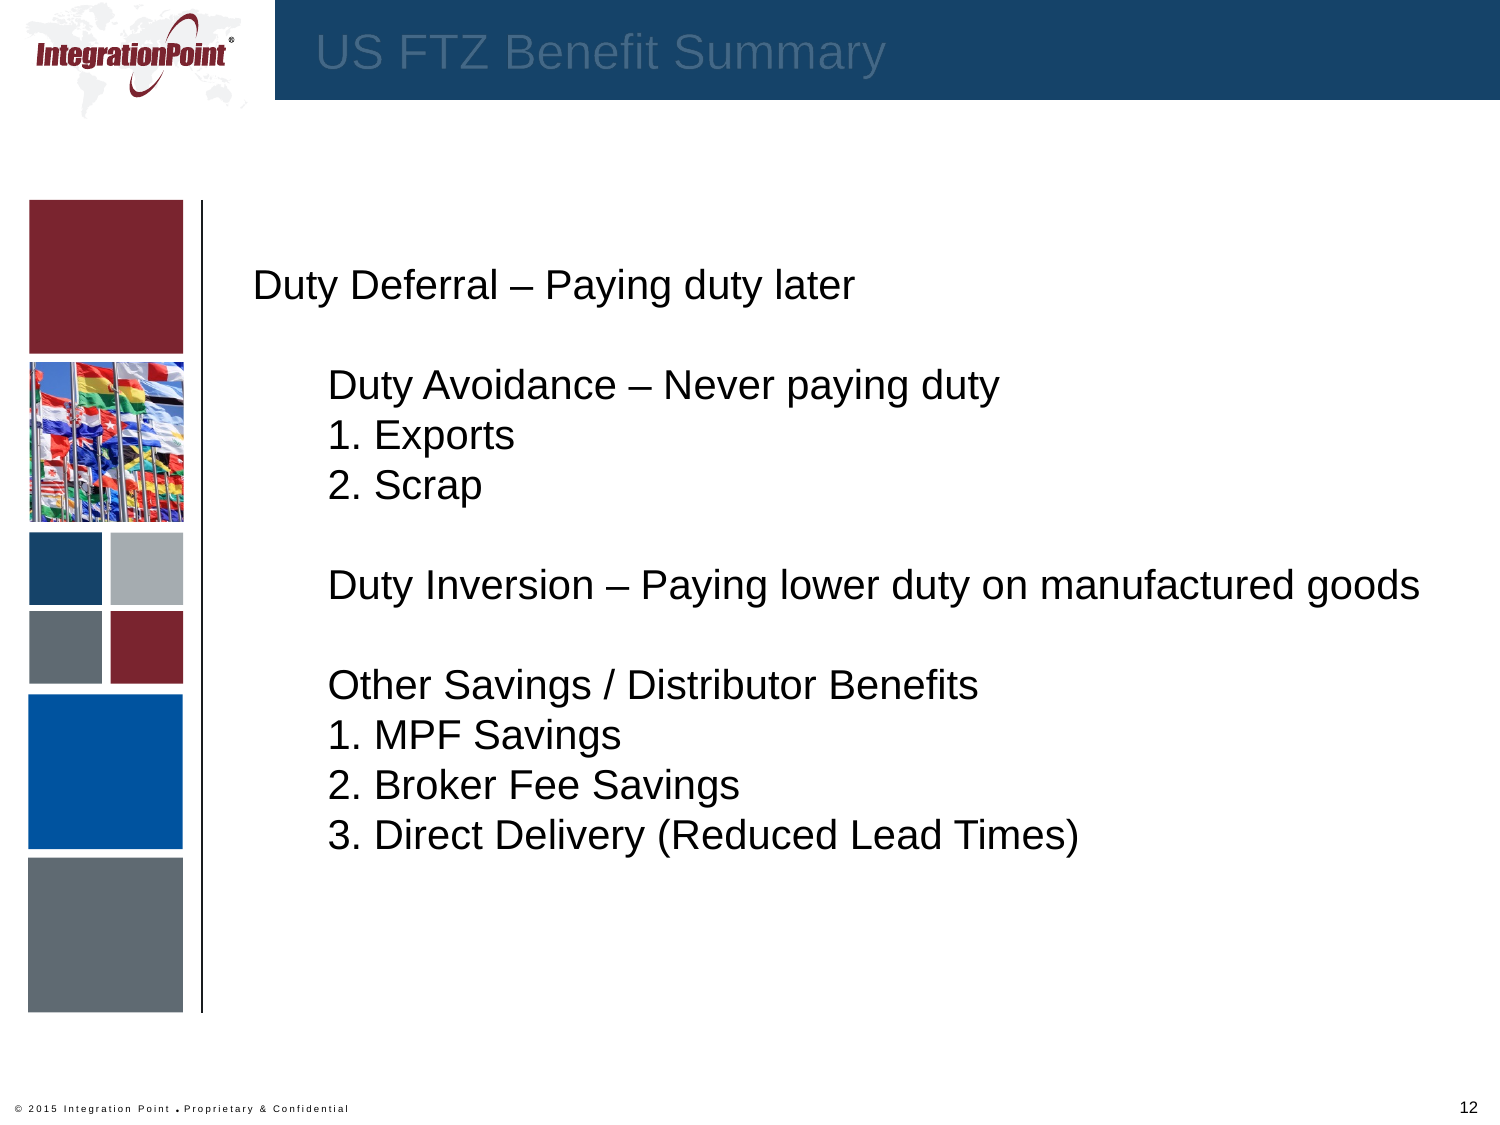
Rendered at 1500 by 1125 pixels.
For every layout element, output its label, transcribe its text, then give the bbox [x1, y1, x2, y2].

picture [29, 361, 184, 522]
text_box Duty Deferral – Paying duty later Duty Avoidance – Never paying duty 1. Exports 2. Scrap Duty Inversion – Paying lower duty on manufactured goods Other Savings / Distributor Benefits 1. MPF Savings 2. Broker Fee Savings 3. Direct Delivery (Reduced Lead Times) [237, 249, 1438, 925]
list US FTZ Benefit Summary [300, 11, 1475, 88]
